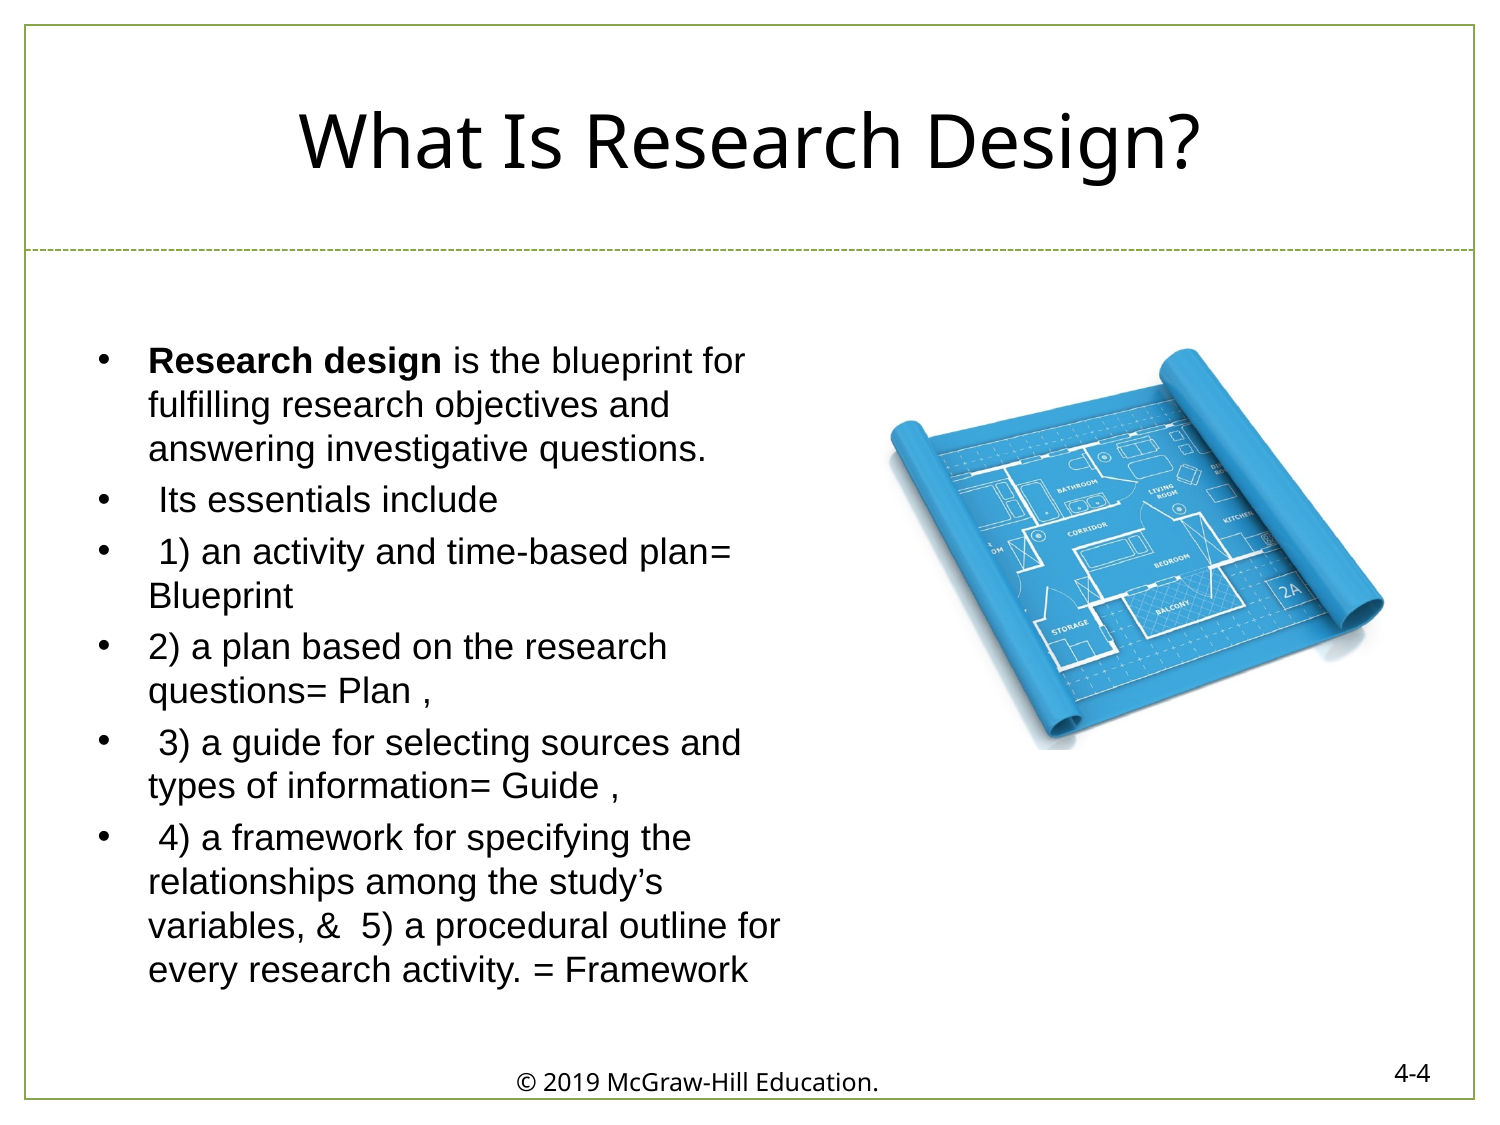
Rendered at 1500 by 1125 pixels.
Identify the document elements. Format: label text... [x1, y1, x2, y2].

title What Is Research Design? [75, 45, 1425, 233]
picture [879, 329, 1401, 751]
list Research design is the blueprint for fulfilling research objectives and answering investigative questions. Its essentials include 1) an activity and time-based plan= Blueprint 2) a plan based on the research questions= Plan , 3) a guide for selecting sources and types of information= Guide , 4) a framework for specifying the relationships among the study’s variables, & 5) a procedural outline for every research activity. = Framework [82, 329, 825, 1000]
